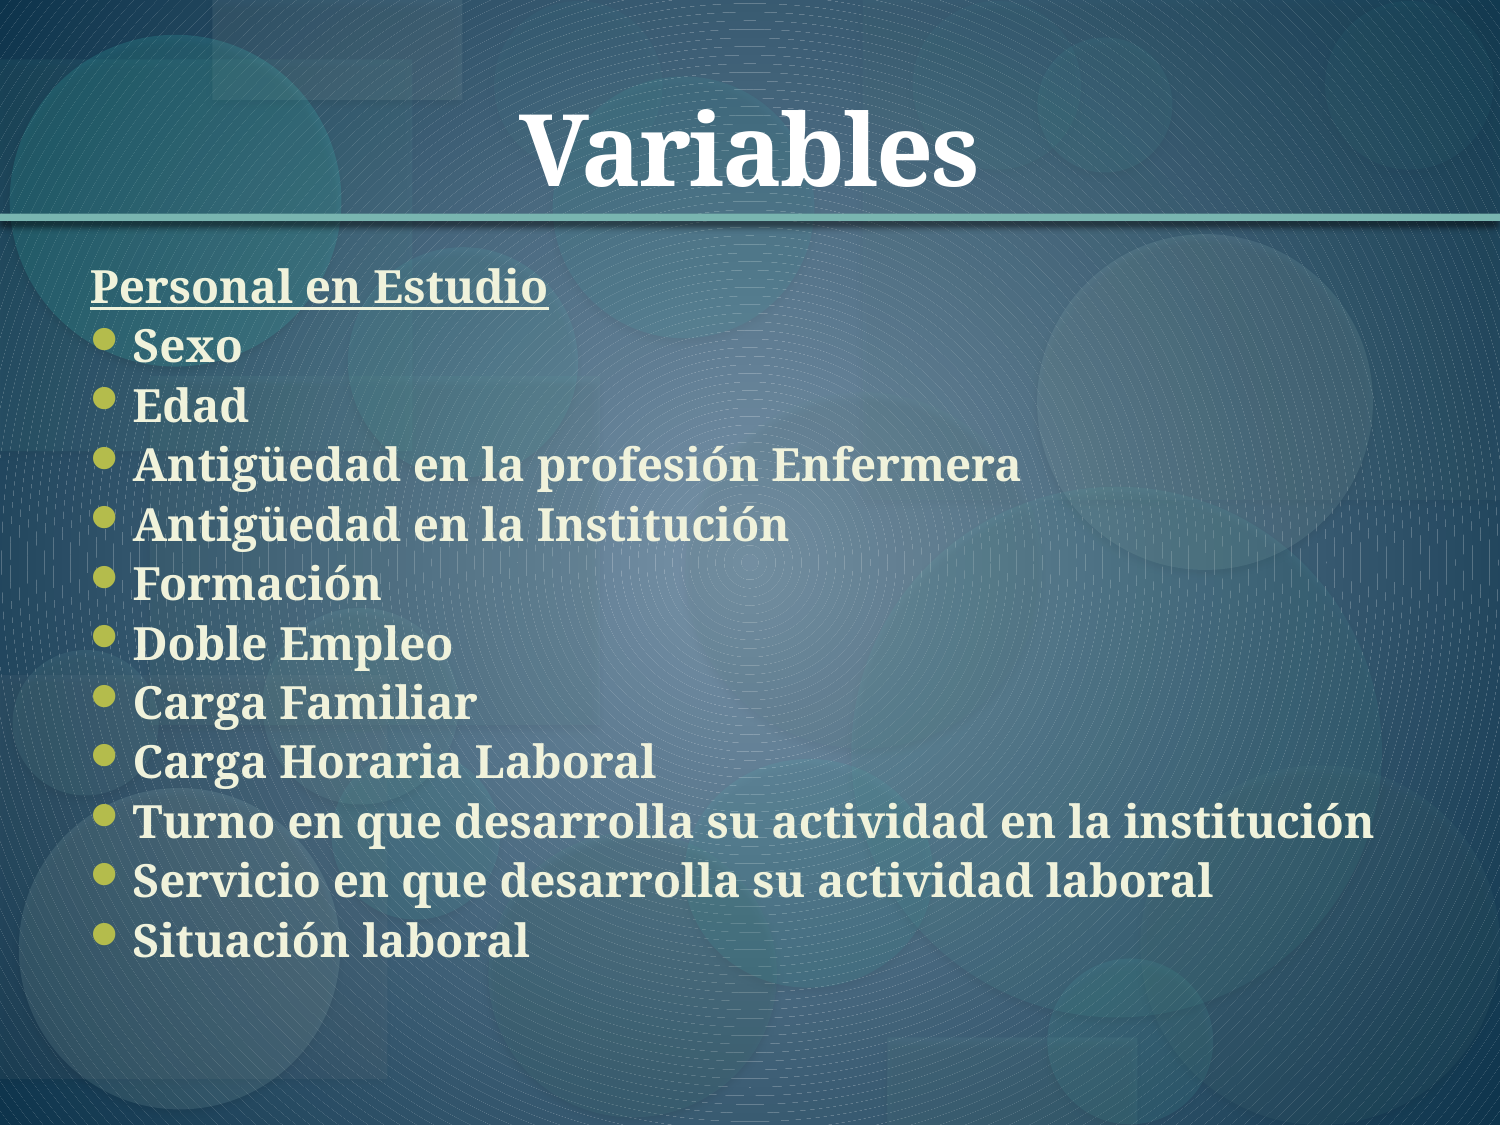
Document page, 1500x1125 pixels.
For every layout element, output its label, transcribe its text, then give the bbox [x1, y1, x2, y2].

title Variables [75, 26, 1425, 214]
list Personal en Estudio Sexo Edad Antigüedad en la profesión Enfermera Antigüedad en la Institución Formación Doble Empleo Carga Familiar Carga Horaria Laboral Turno en que desarrolla su actividad en la institución Servicio en que desarrolla su actividad laboral Situación laboral [75, 249, 1425, 1000]
